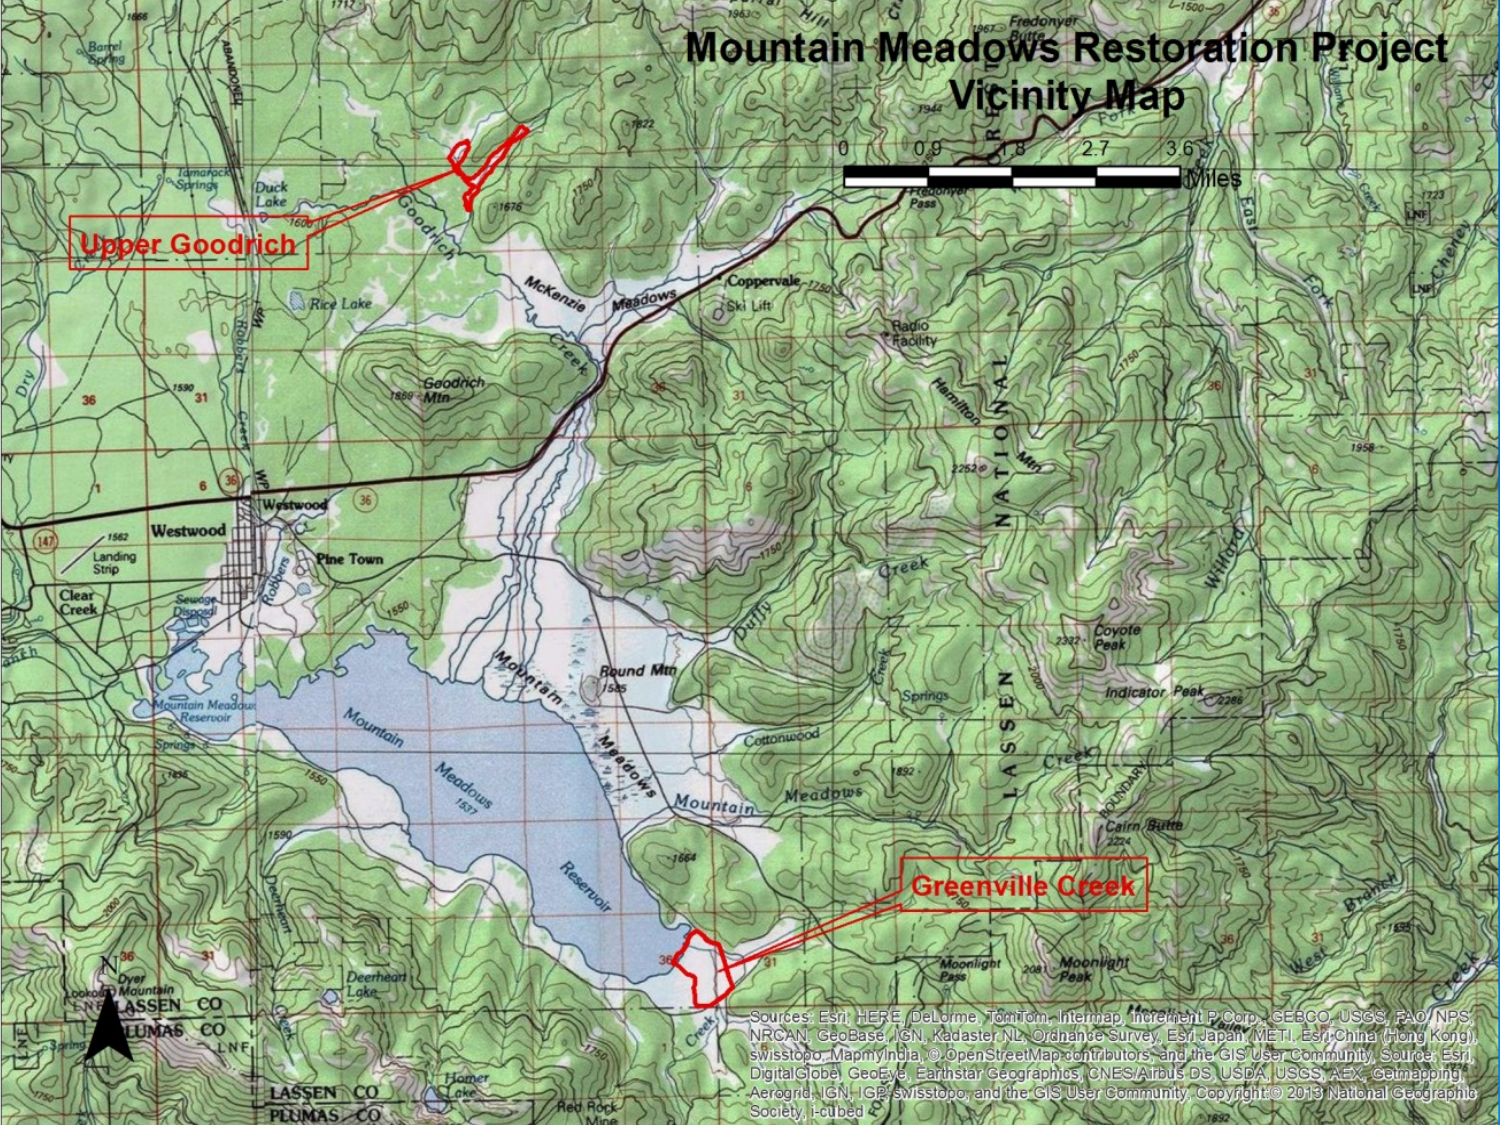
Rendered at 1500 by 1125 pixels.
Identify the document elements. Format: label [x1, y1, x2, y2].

list [0, 0, 1499, 1125]
